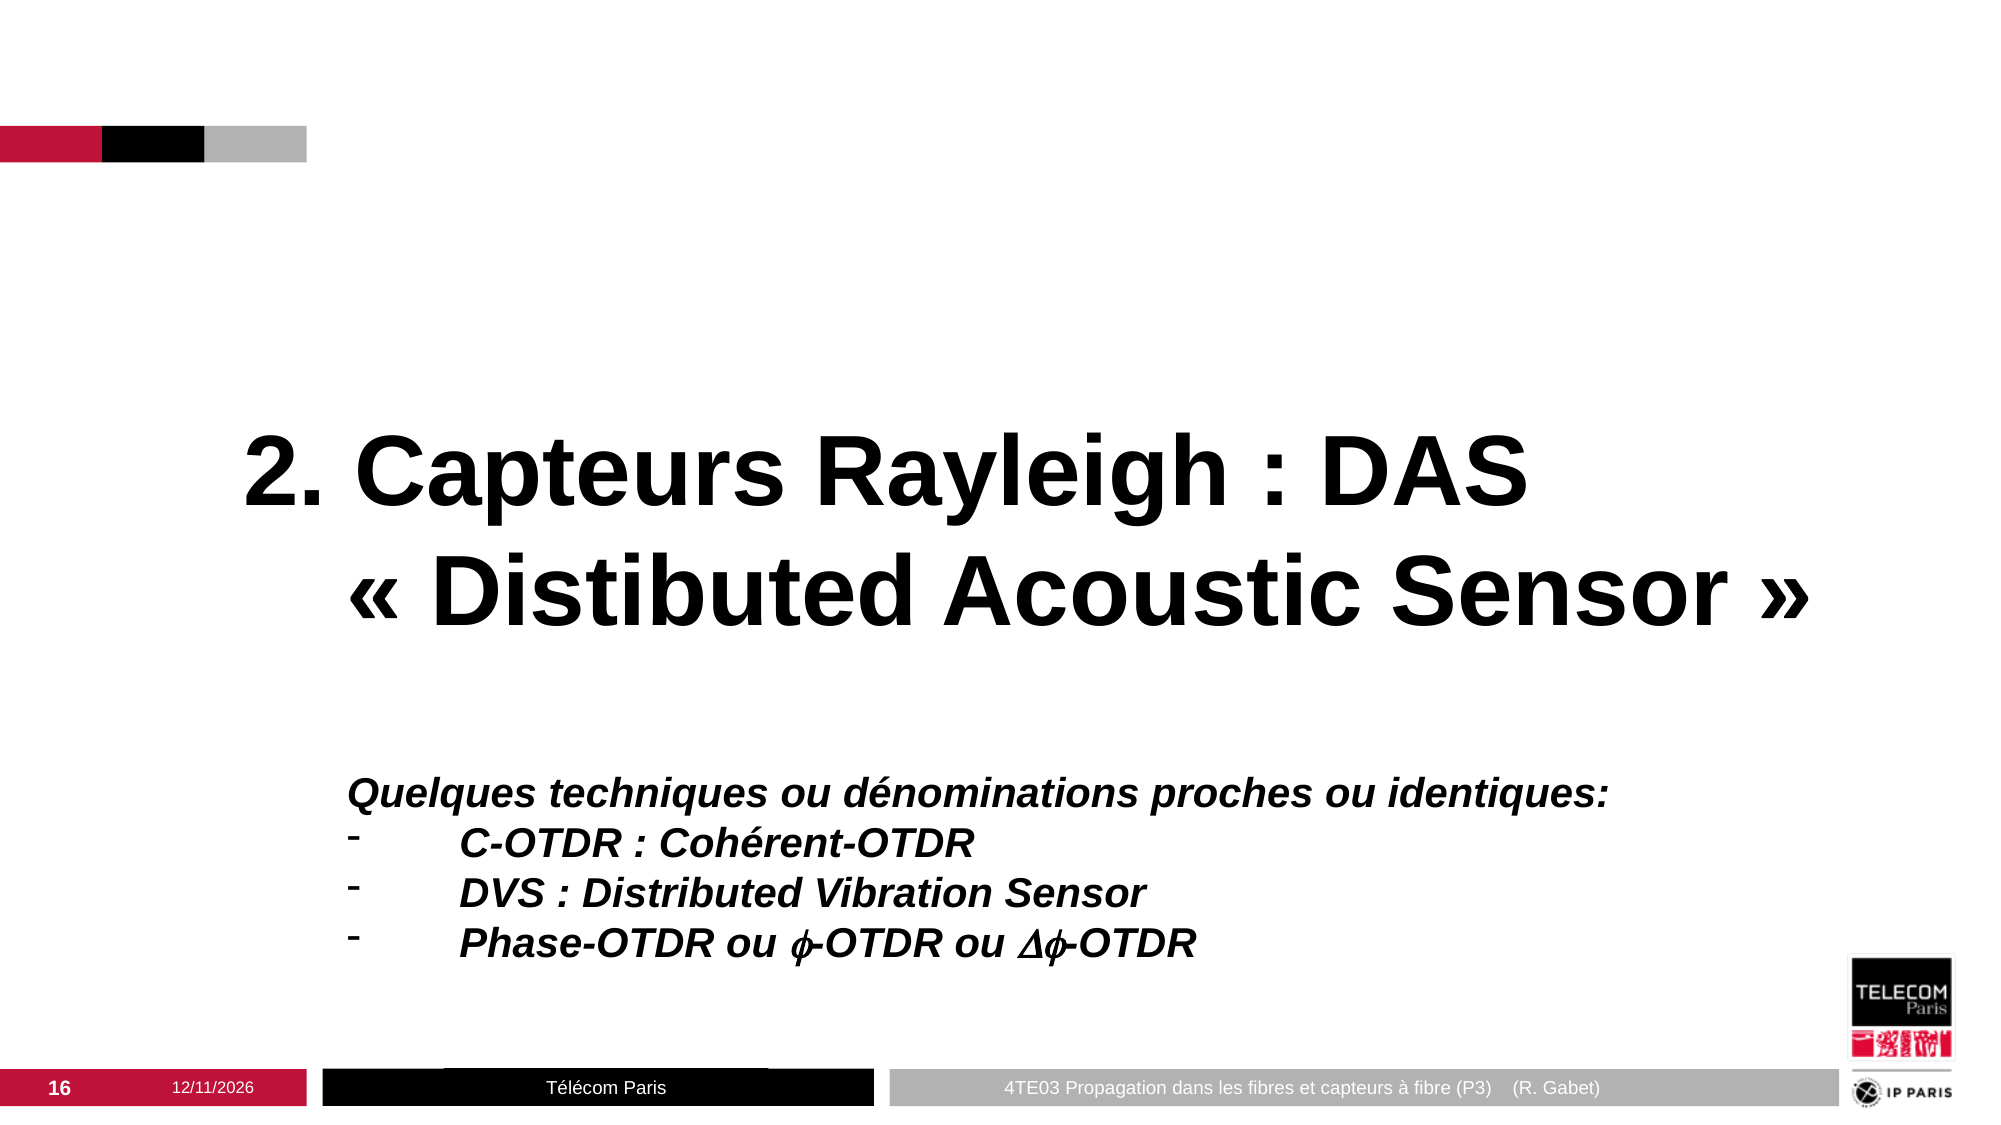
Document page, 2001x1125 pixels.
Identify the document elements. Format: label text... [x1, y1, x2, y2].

text_box 4TE03 Propagation dans les fibres et capteurs à fibre (P3) (R. Gabet) [892, 1068, 1712, 1106]
picture [1840, 946, 1964, 1120]
text_box 2. Capteurs Rayleigh : DAS « Distibuted Acoustic Sensor » Quelques techniques ou dénominations proches ou identiques: C-OTDR : Cohérent-OTDR DVS : Distributed Vibration Sensor Phase-OTDR ou -OTDR ou -OTDR [228, 398, 1829, 973]
text_box Télécom Paris [443, 1068, 769, 1106]
text_box 15 [1, 1057, 118, 1117]
text_box 05/03/2025 [118, 1057, 309, 1117]
